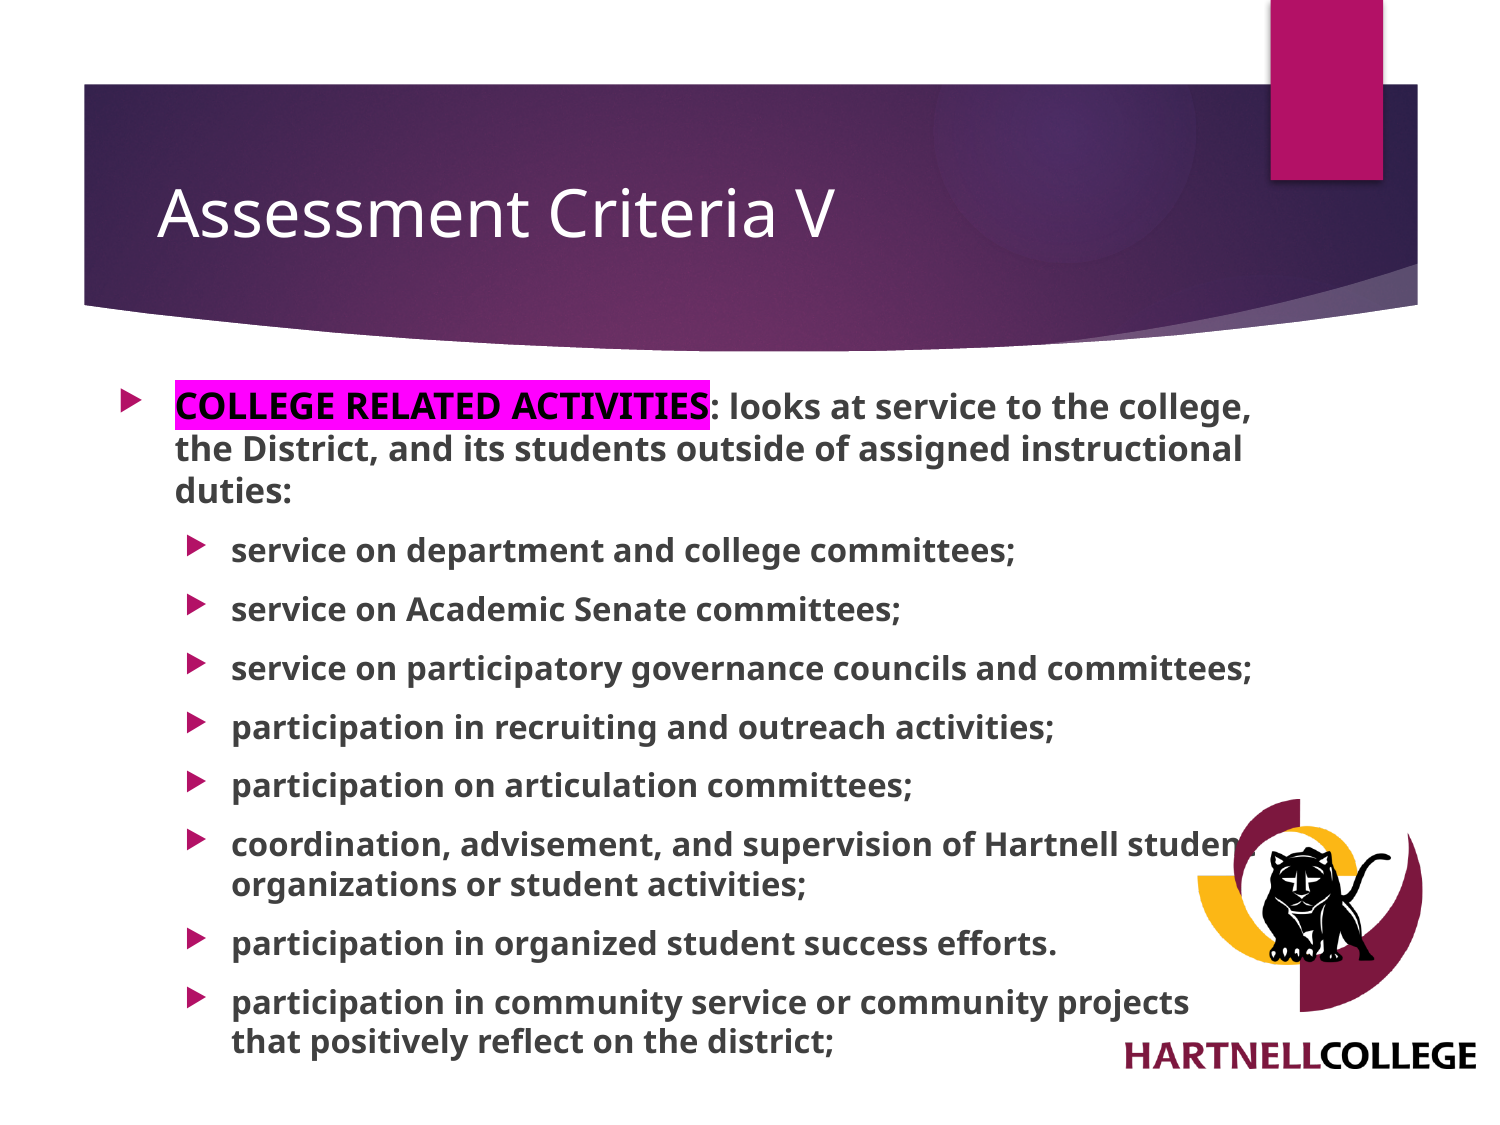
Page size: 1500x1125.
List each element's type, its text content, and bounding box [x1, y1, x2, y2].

list COLLEGE RELATED ACTIVITIES: looks at service to the college, the District, and its students outside of assigned instructional duties: service on department and college committees; service on Academic Senate committees; service on participatory governance councils and committees; participation in recruiting and outreach activities; participation on articulation committees; coordination, advisement, and supervision of Hartnell student organizations or student activities; participation in organized student success efforts. participation in community service or community projects that positively reflect on the district; [103, 375, 1279, 1075]
picture [1124, 799, 1476, 1069]
title Assessment Criteria V [142, 152, 1183, 269]
